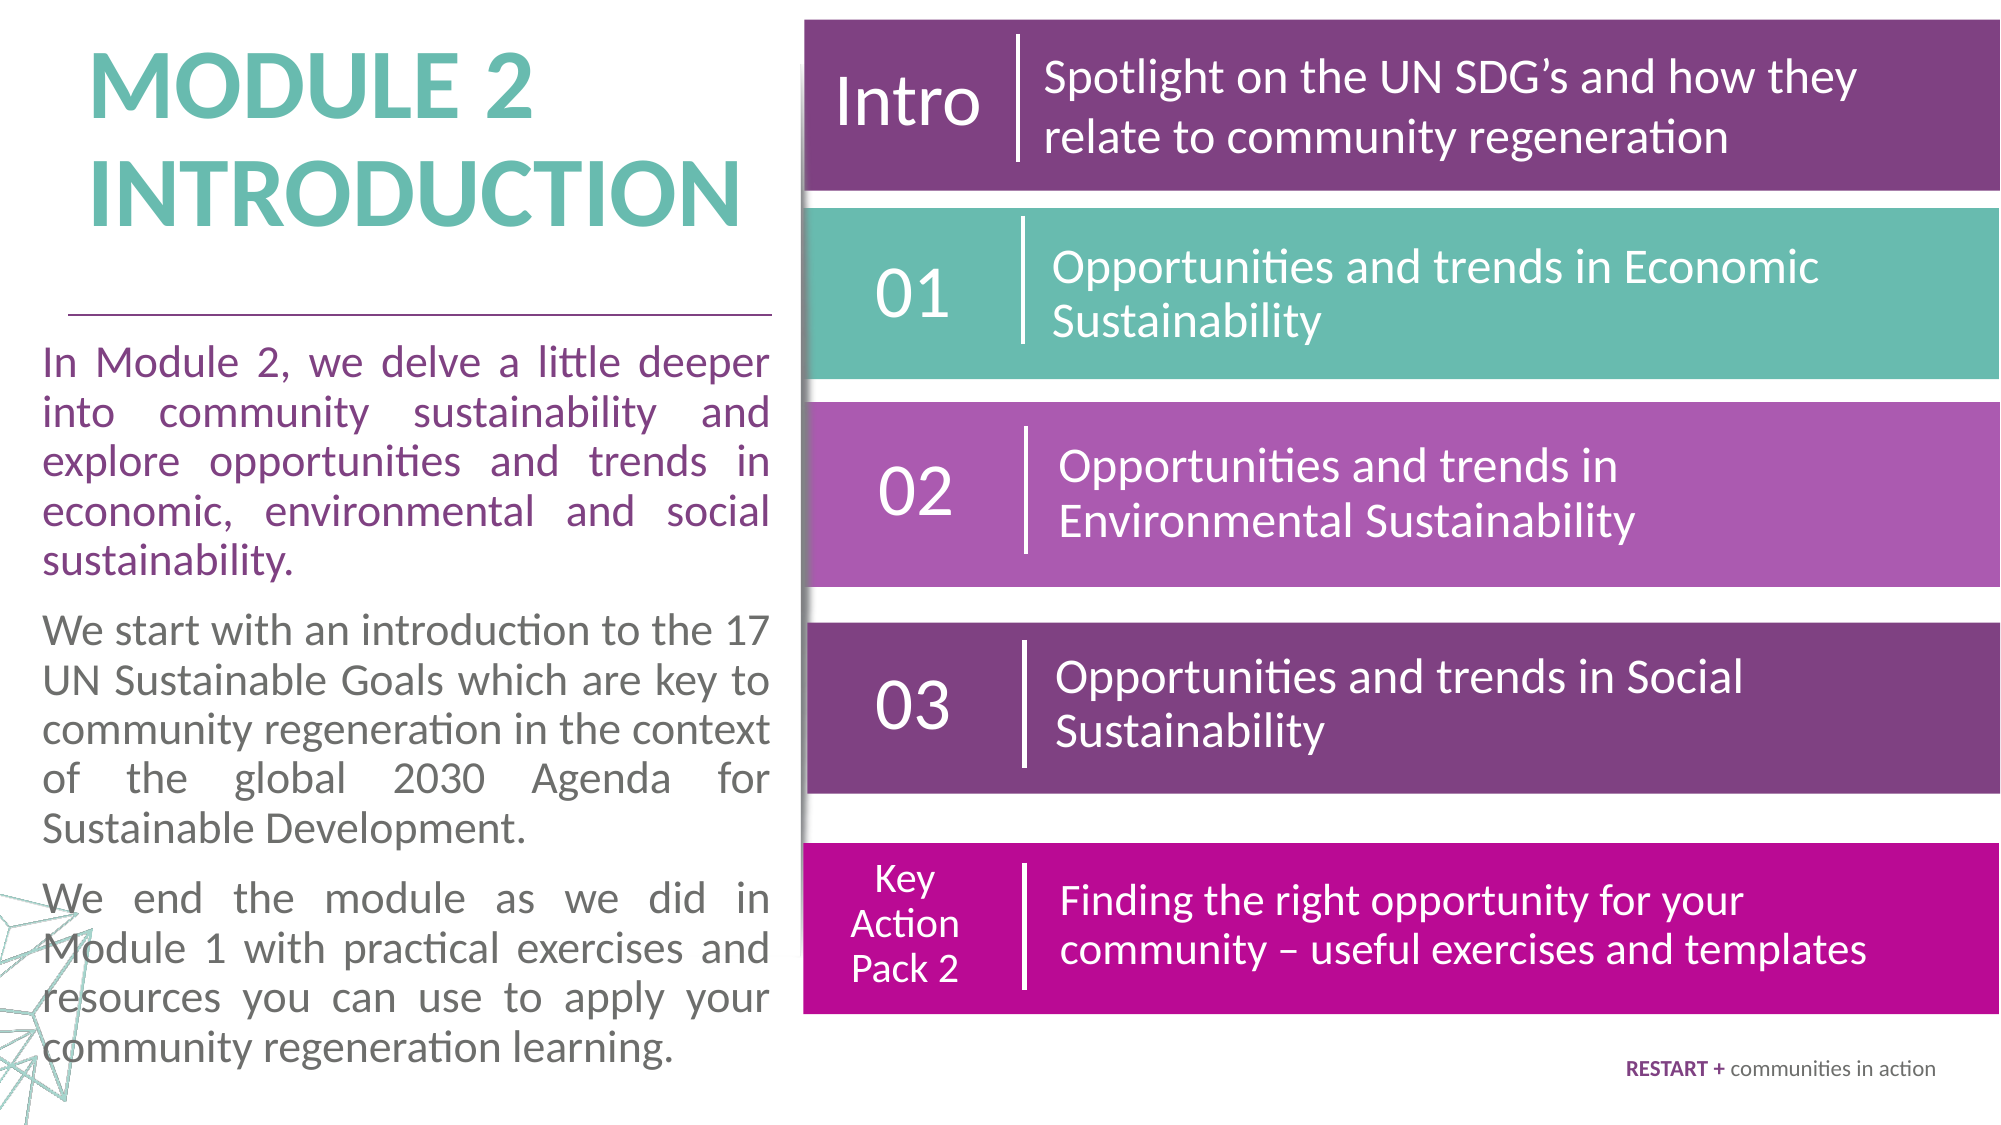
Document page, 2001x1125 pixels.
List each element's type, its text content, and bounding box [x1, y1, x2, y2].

list 01 [817, 216, 1011, 369]
list Opportunities and trends in Environmental Sustainability [1043, 420, 1922, 568]
list Spotlight on the UN SDG’s and how they relate to community regeneration [1028, 29, 1981, 177]
list MODULE 2 INTRODUCTION [72, 24, 773, 292]
picture [638, 64, 832, 958]
list Intro [812, 24, 1006, 177]
list 02 [820, 415, 1014, 568]
picture [0, 869, 93, 1125]
list Key Action Pack 2 [808, 847, 1002, 1000]
list Opportunities and trends in Social Sustainability [1039, 630, 1981, 779]
list Finding the right opportunity for your community – useful exercises and templates [1044, 851, 1969, 999]
list 03 [816, 629, 1010, 782]
list In Module 2, we delve a little deeper into community sustainability and explore opportunities and trends in economic, environmental and social sustainability. We start with an introduction to the 17 UN Sustainable Goals which are key to community regeneration in the context of the global 2030 Agenda for Sustainable Development. We end the module as we did in Module 1 with practical exercises and resources you can use to apply your community regeneration learning. [27, 330, 787, 929]
list Opportunities and trends in Economic Sustainability [1036, 216, 1969, 372]
